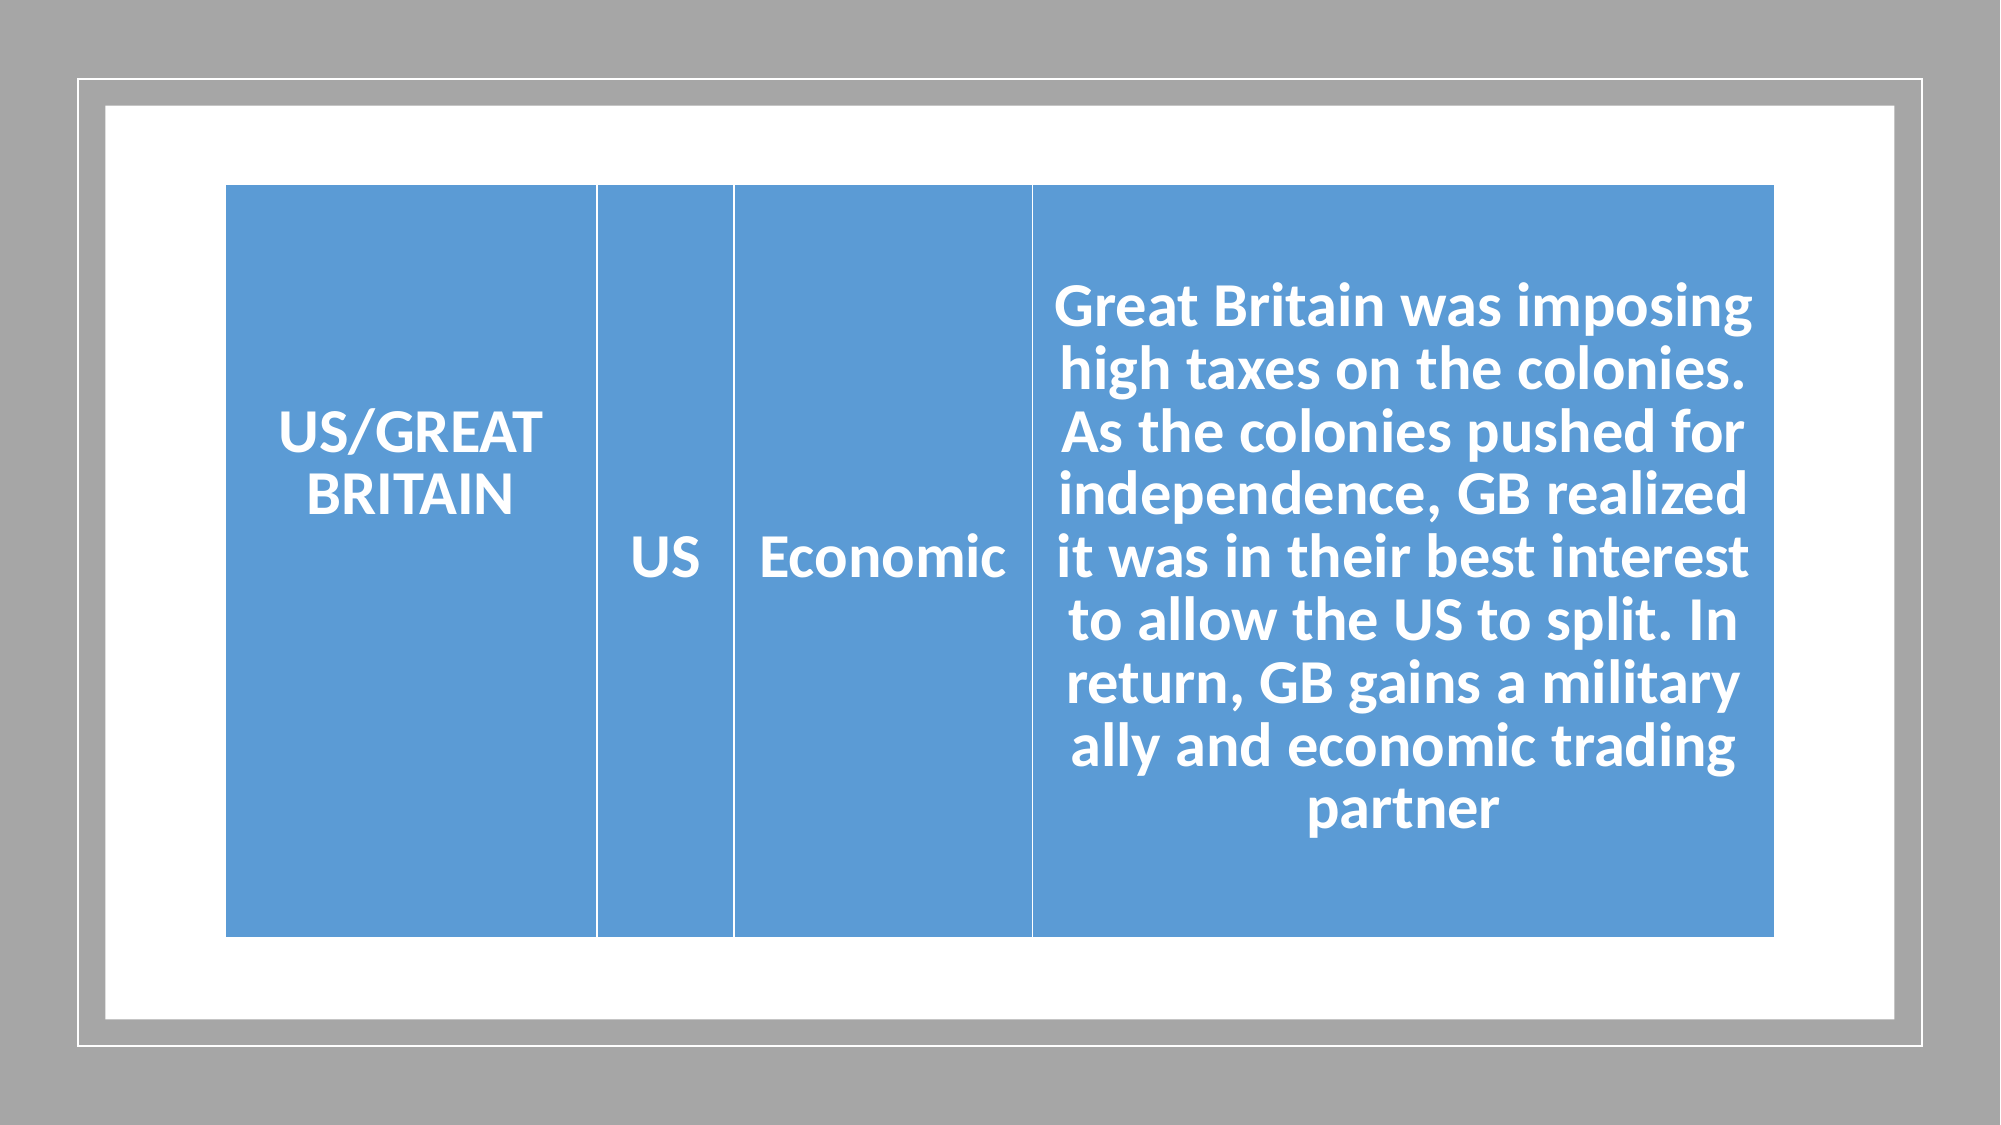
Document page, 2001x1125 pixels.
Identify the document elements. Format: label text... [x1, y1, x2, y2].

table_header Great Britain was imposing high taxes on the colonies. As the colonies pushed for independence, GB realized it was in their best interest to allow the US to split. In return, GB gains a military ally and economic trading partner [1033, 185, 1774, 937]
table_header Economic [735, 185, 1032, 937]
text_box [0, 0, 2000, 1125]
table_header US [598, 185, 733, 937]
text_box [104, 104, 1895, 1020]
table_header US/GREAT BRITAIN [226, 185, 596, 937]
text_box [77, 78, 1923, 1047]
